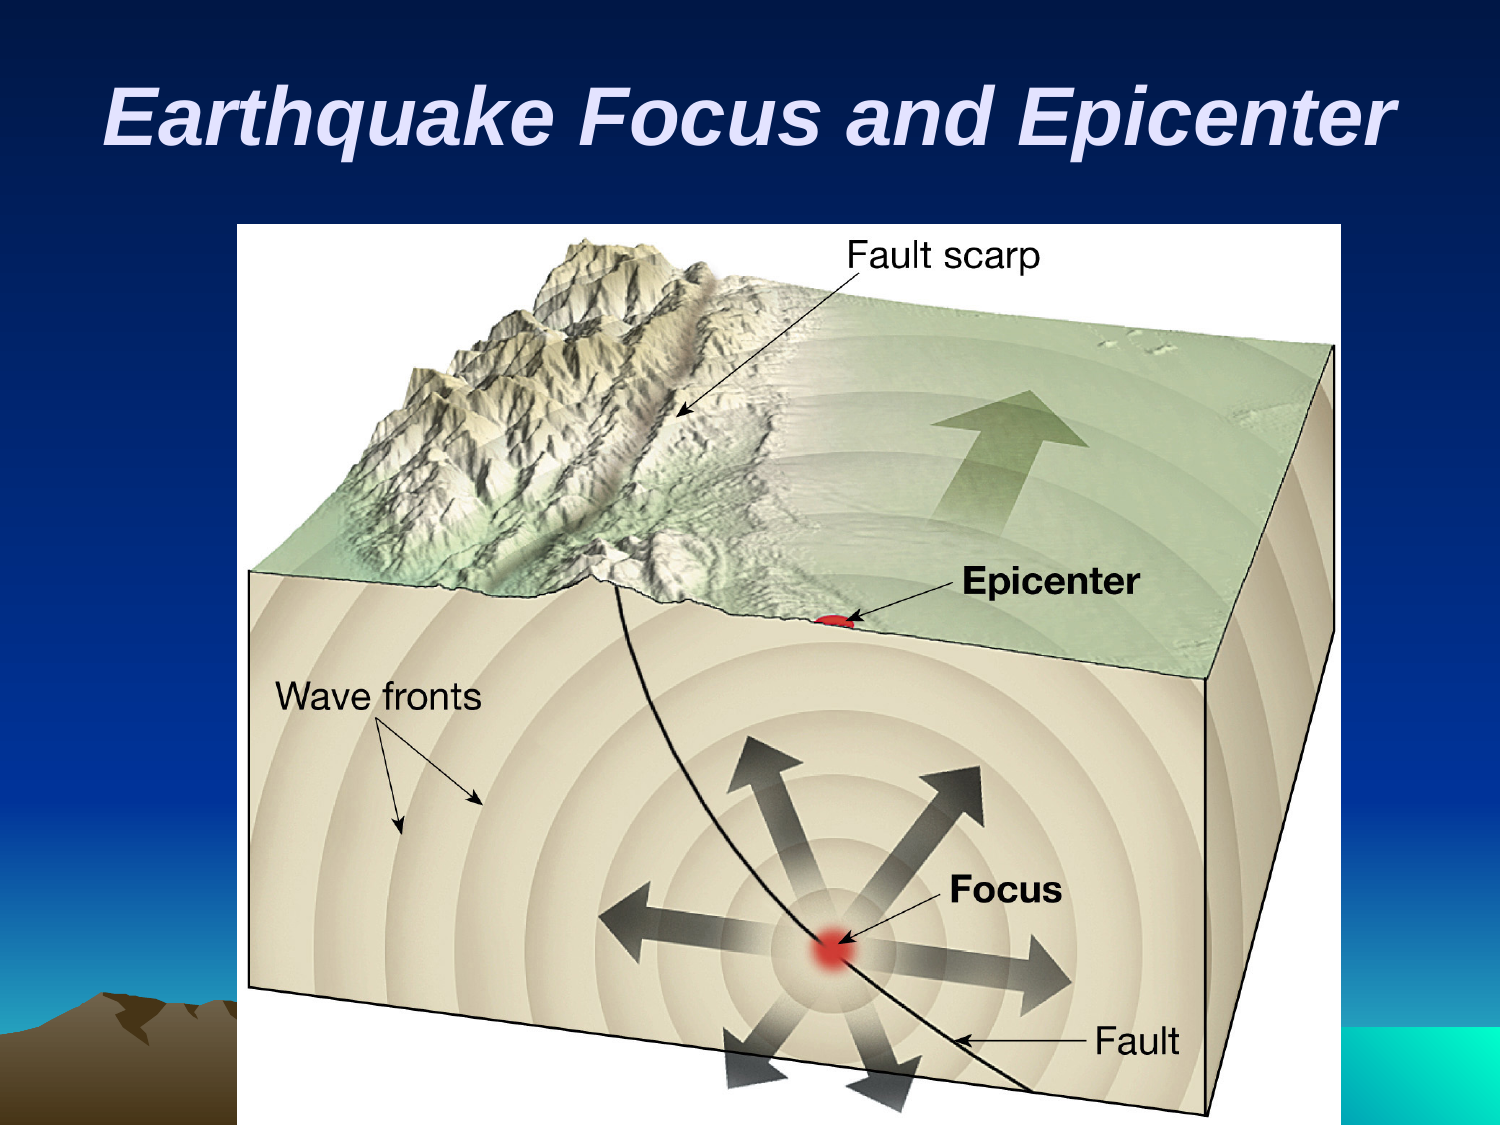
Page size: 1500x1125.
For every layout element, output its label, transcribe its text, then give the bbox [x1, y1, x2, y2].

title Earthquake Focus and Epicenter [0, 24, 1500, 200]
picture [237, 224, 1341, 1125]
